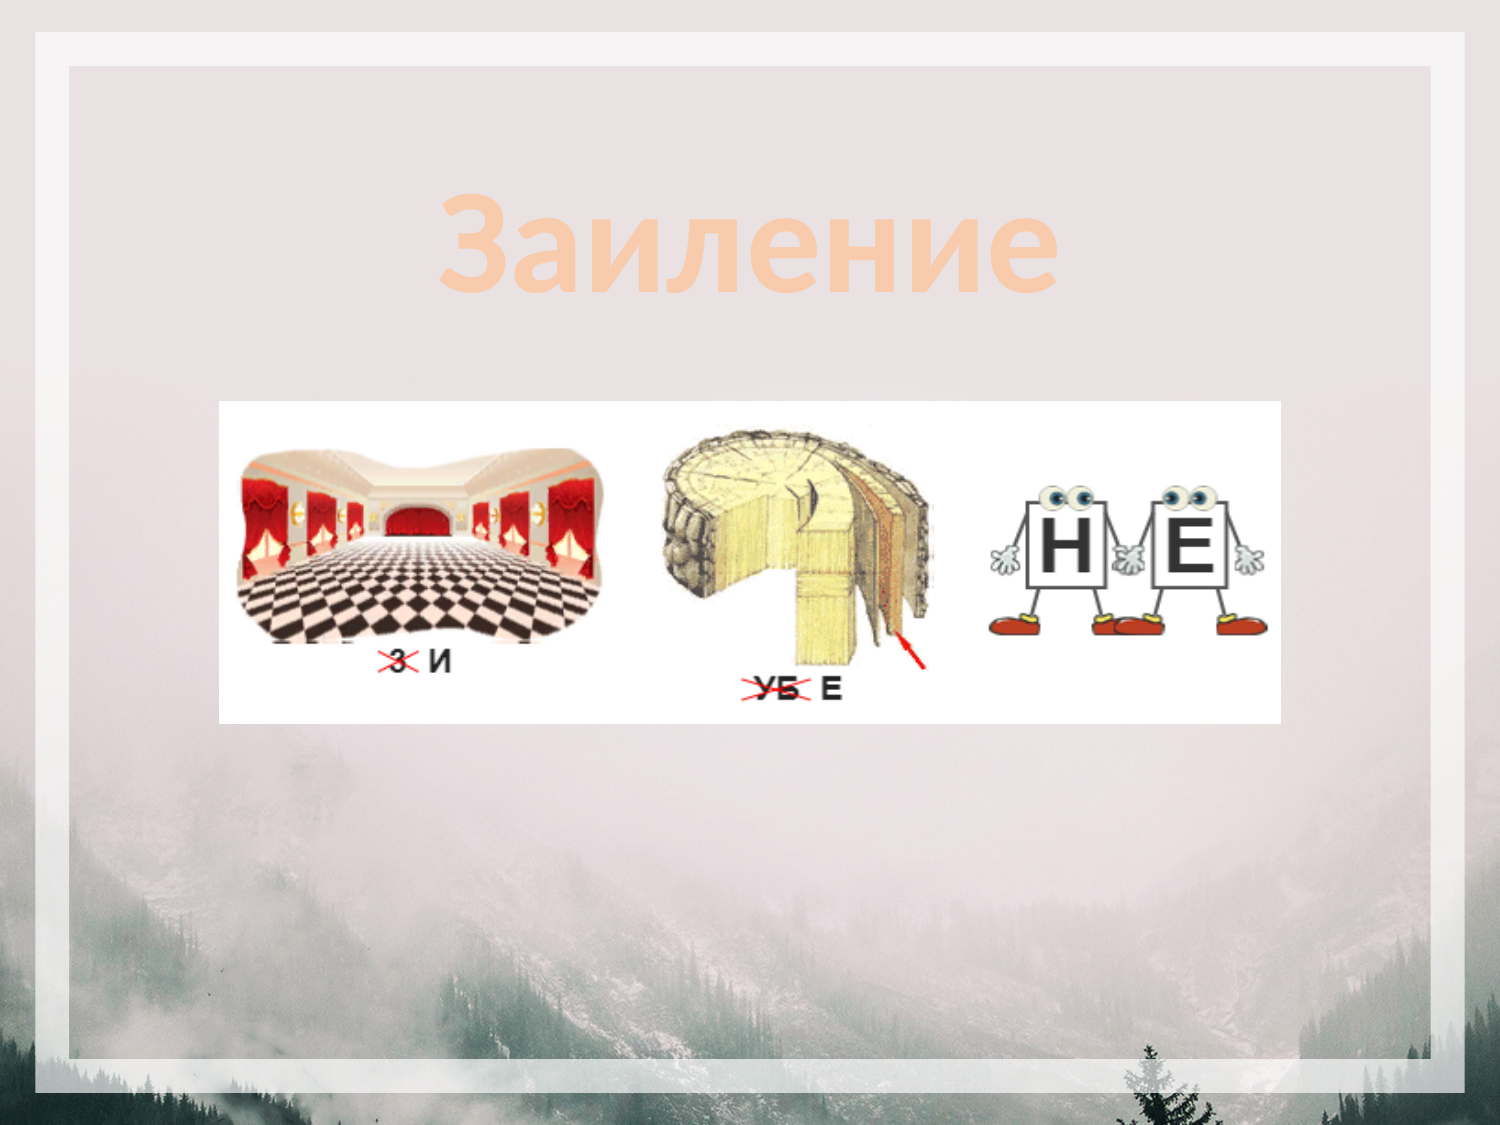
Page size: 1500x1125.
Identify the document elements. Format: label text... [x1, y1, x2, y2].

text_box Заиление [422, 134, 1078, 330]
picture [0, 0, 1500, 1125]
